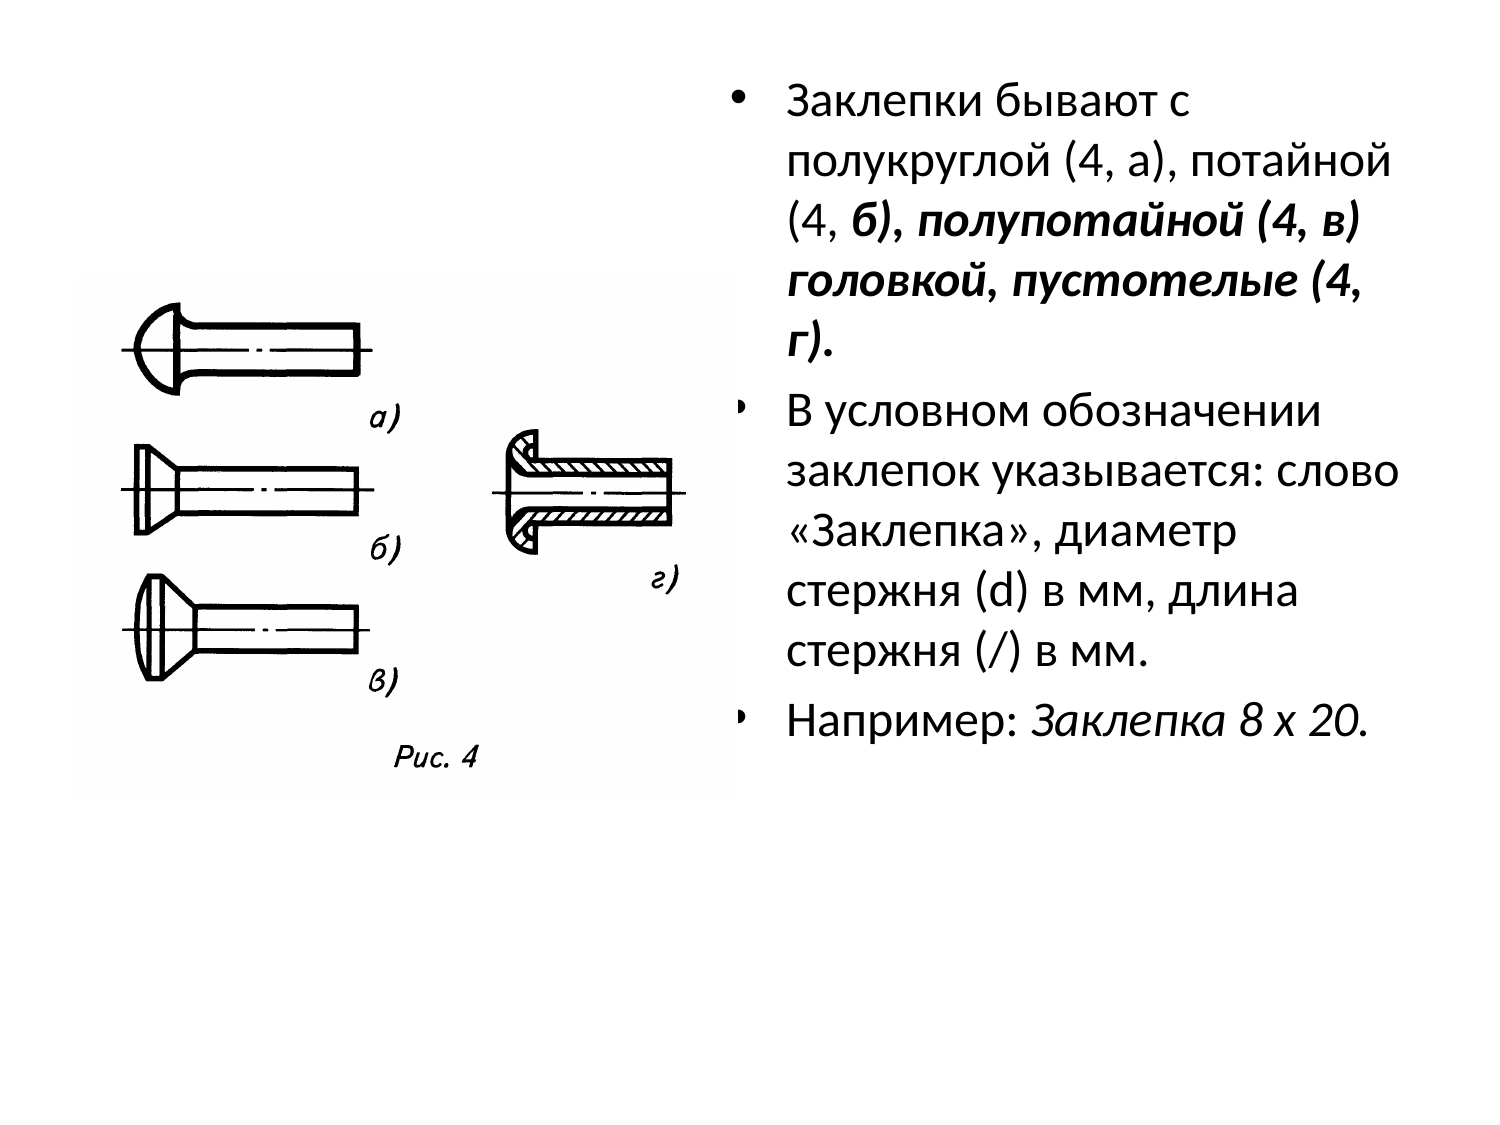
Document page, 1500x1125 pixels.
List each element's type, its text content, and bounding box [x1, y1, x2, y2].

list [74, 277, 738, 798]
list Заклепки бывают с полукруглой (4, а), потайной (4, б), полупотайной (4, в) головкой, пустотелые (4, г). В условном обозначении заклепок указывается: слово «Заклепка», диаметр стержня (d) в мм, длина стержня (/) в мм. Например: Заклепка 8 х 20. [714, 58, 1426, 1006]
